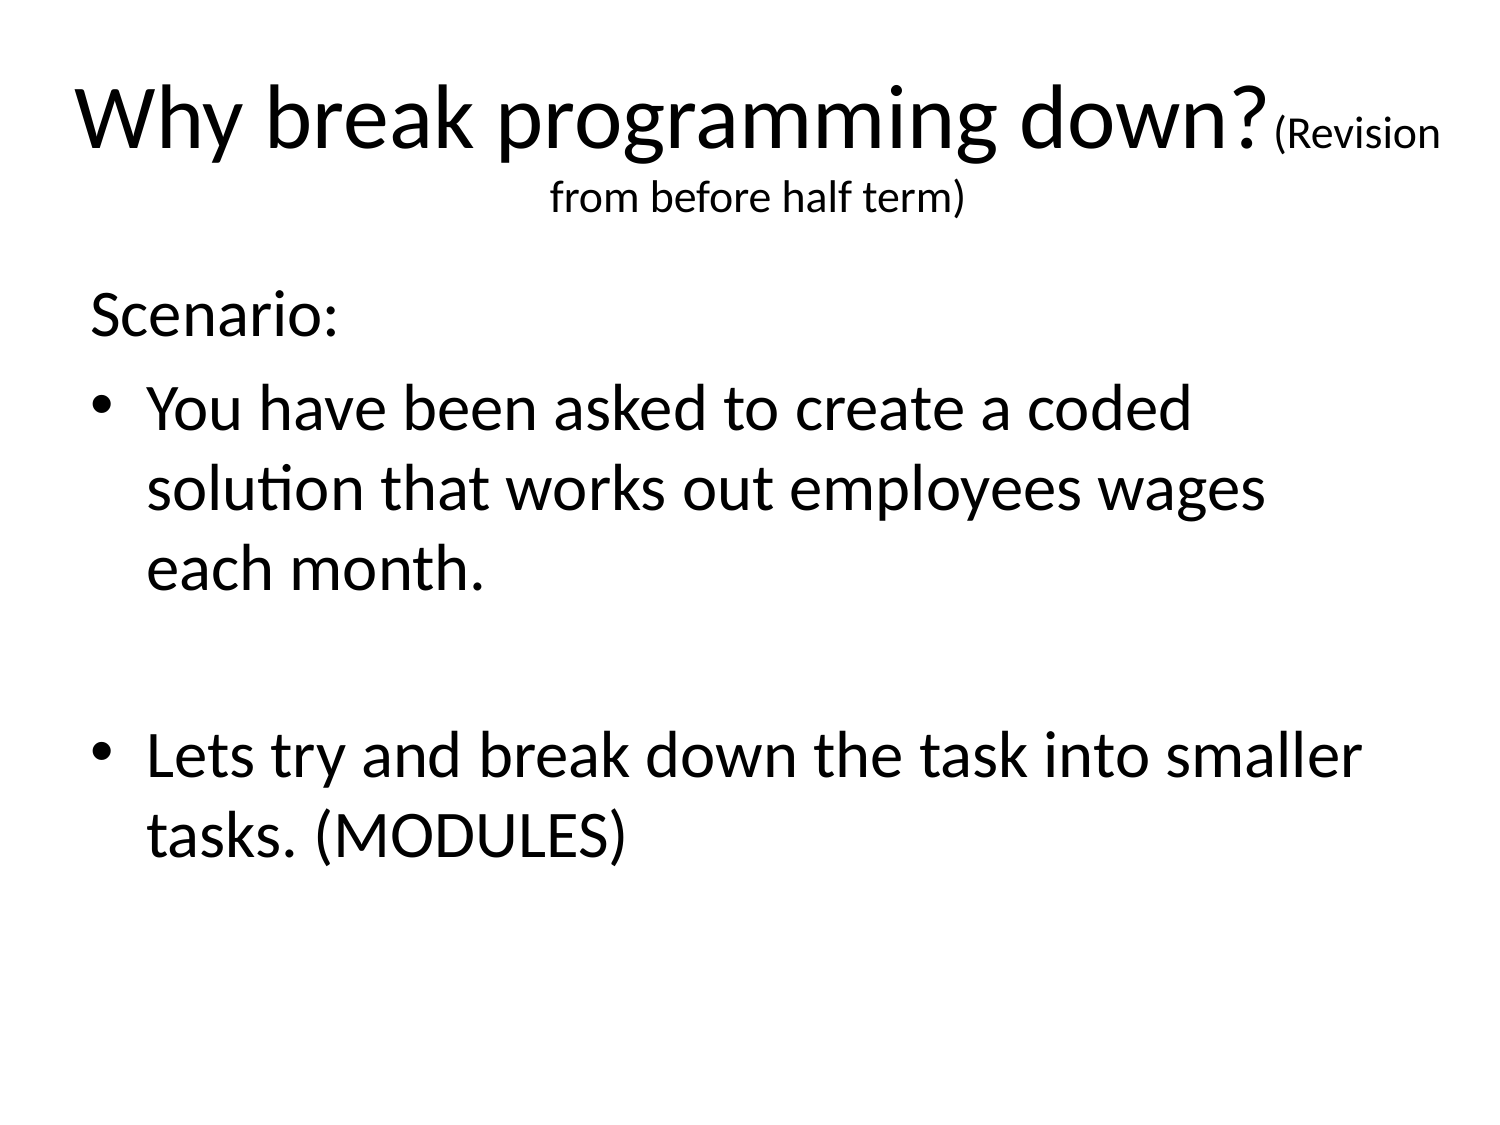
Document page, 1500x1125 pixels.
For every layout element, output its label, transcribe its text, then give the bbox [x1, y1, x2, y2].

title Why break programming down?(Revision from before half term) [45, 45, 1471, 233]
list Scenario: You have been asked to create a coded solution that works out employees wages each month. Lets try and break down the task into smaller tasks. (MODULES) [75, 262, 1425, 1005]
